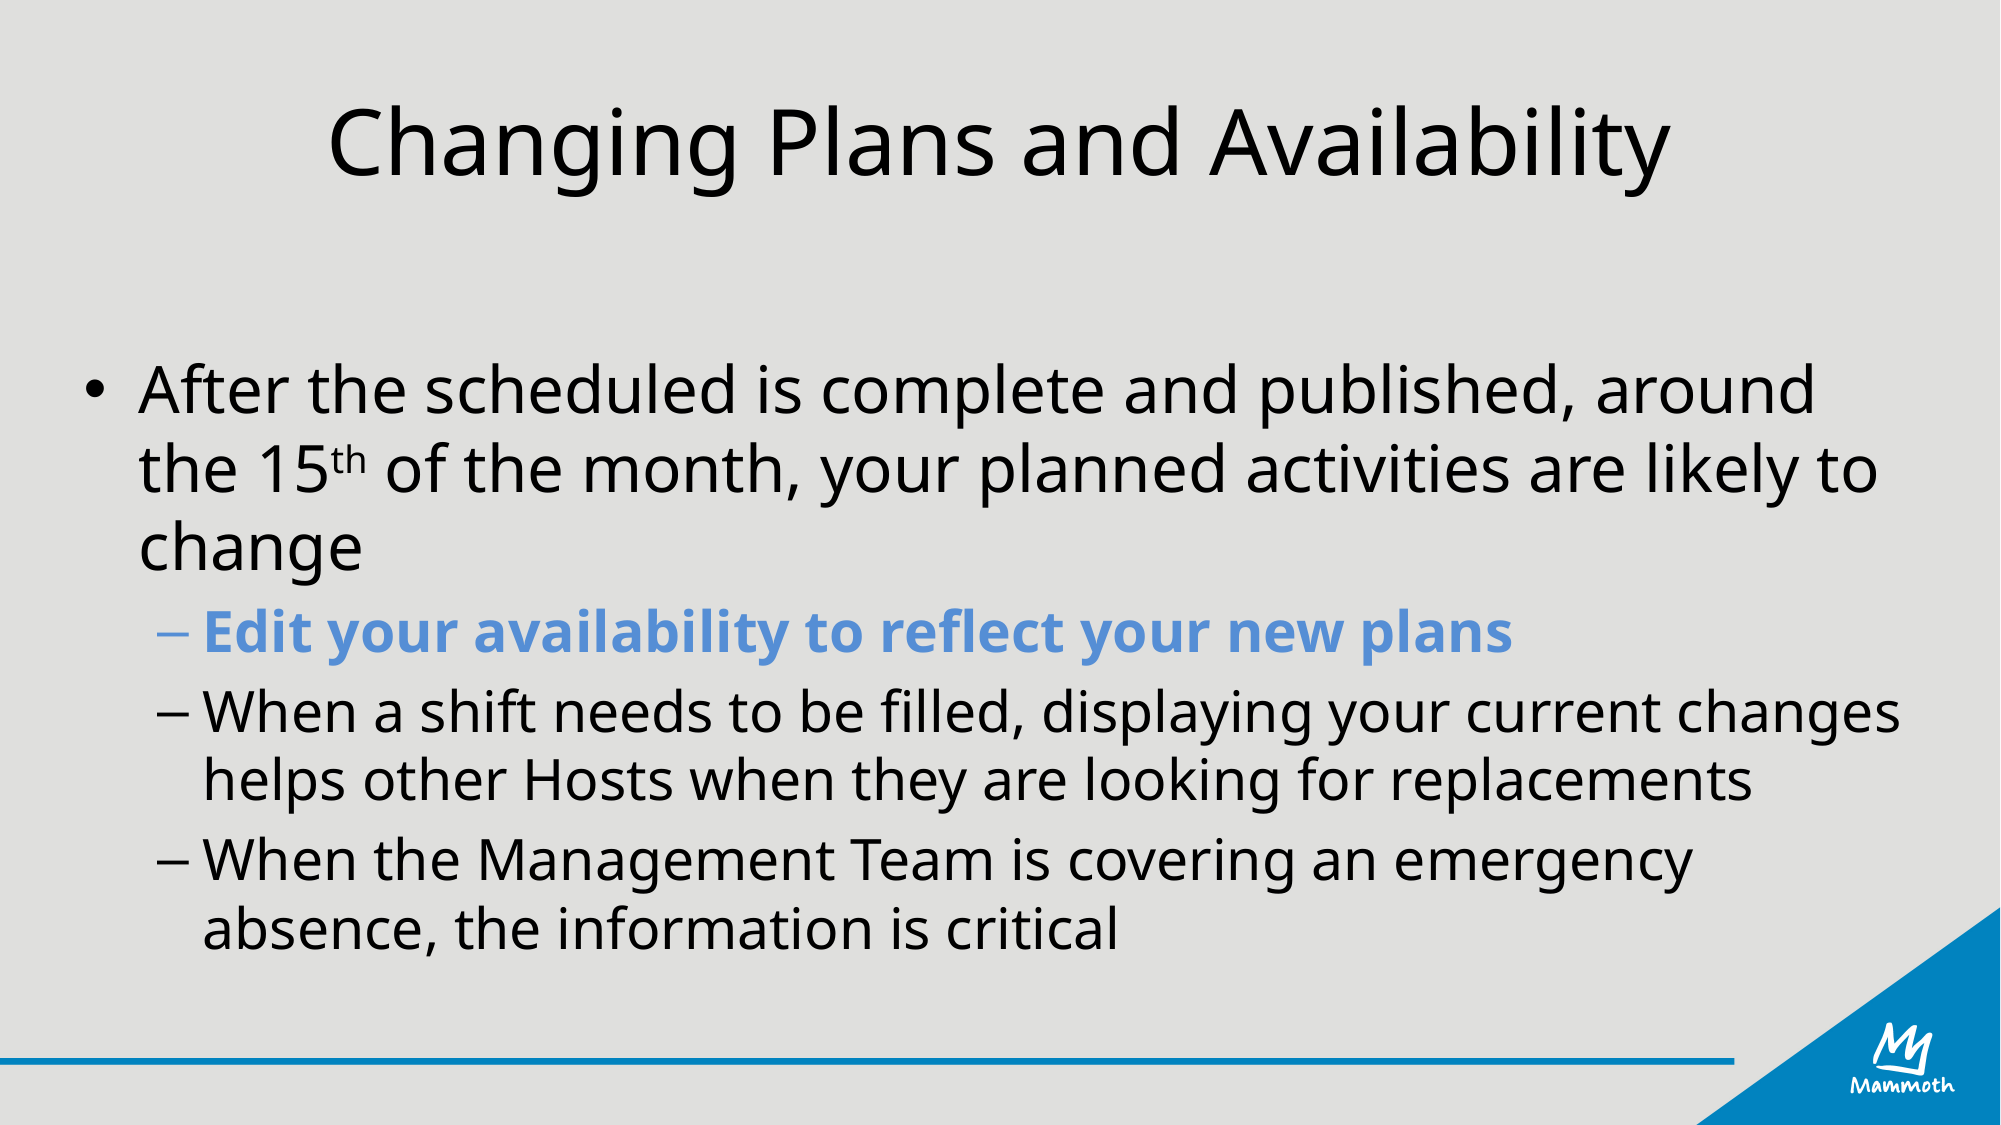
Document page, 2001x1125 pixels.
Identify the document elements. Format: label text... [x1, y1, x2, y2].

title Changing Plans and Availability [99, 45, 1900, 233]
picture [1948, 1084, 1954, 1091]
picture [1864, 1080, 1869, 1091]
picture [1902, 1082, 1920, 1092]
list After the scheduled is complete and published, around the 15th of the month, your planned activities are likely to change Edit your availability to reflect your new plans When a shift needs to be filled, displaying your current changes helps other Hosts when they are looking for replacements When the Management Team is covering an emergency absence, the information is critical [68, 249, 1932, 993]
picture [1933, 1079, 1938, 1092]
picture [0, 0, 2001, 1125]
picture [1874, 1023, 1932, 1075]
picture [1872, 1082, 1881, 1092]
picture [1942, 1078, 1947, 1091]
picture [1884, 1081, 1899, 1092]
picture [1851, 1078, 1862, 1093]
picture [1923, 1082, 1929, 1092]
